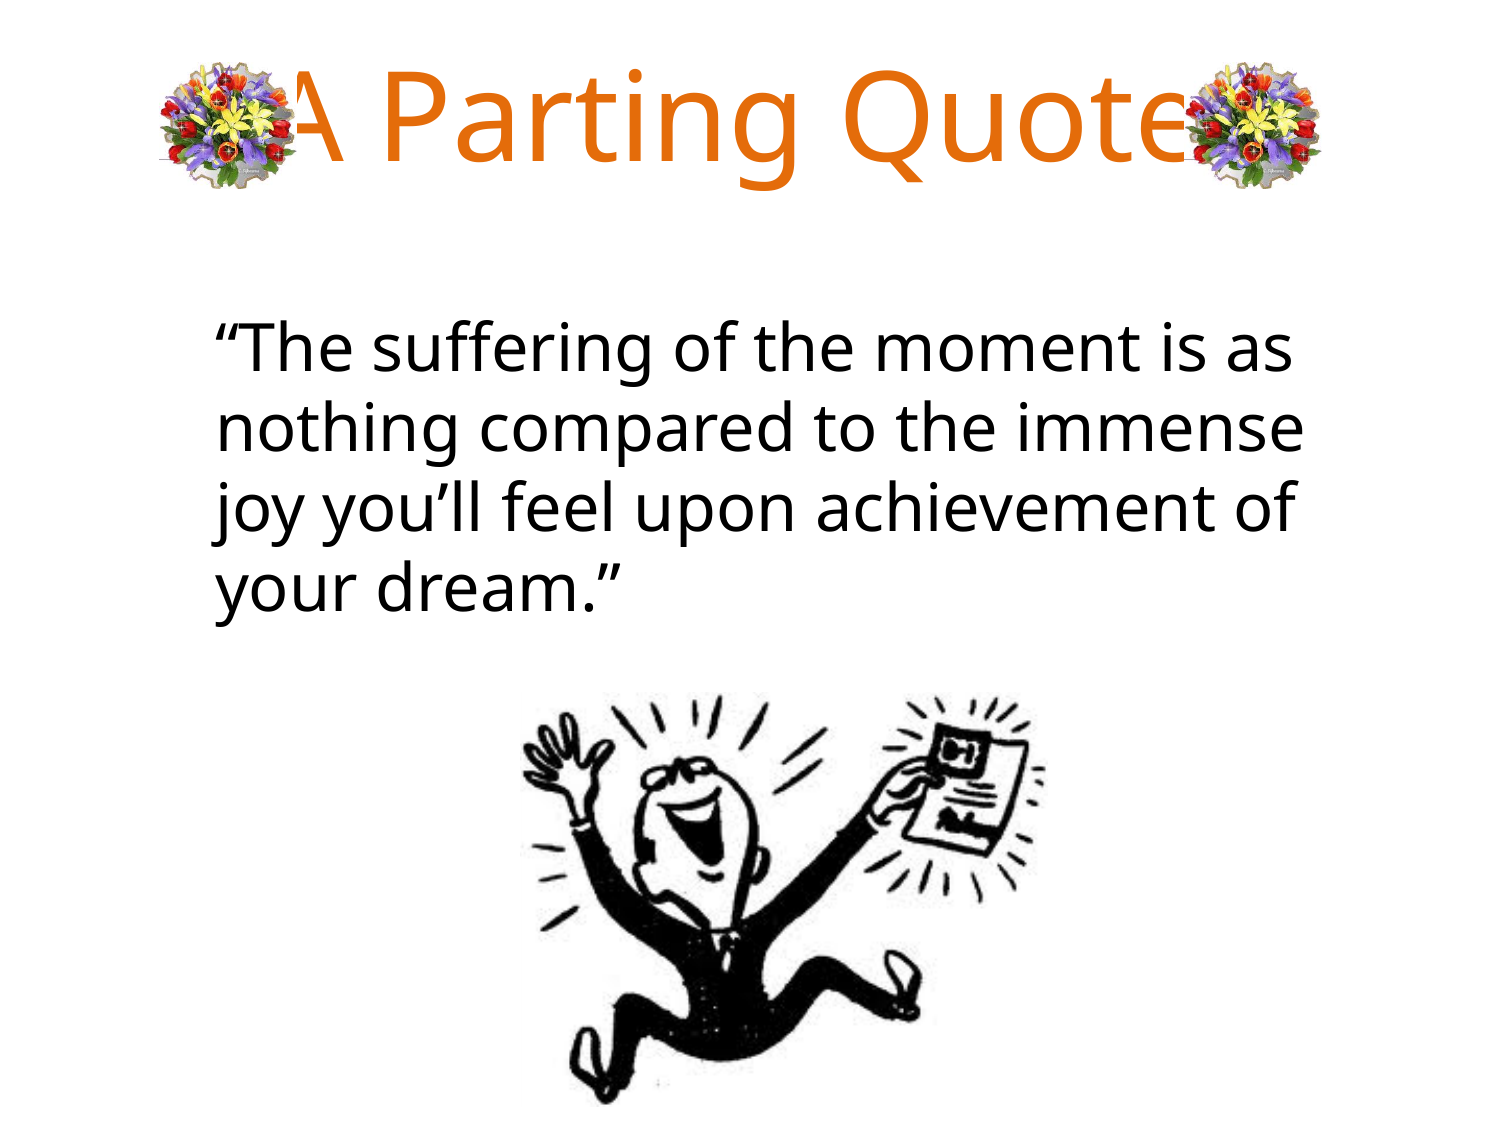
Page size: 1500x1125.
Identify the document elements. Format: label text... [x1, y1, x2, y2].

text_box “The suffering of the moment is as nothing compared to the immense joy you’ll feel upon achievement of your dream.” [200, 297, 1323, 633]
picture [1184, 62, 1322, 189]
text_box A Parting Quote… [249, 29, 1320, 194]
picture [159, 62, 297, 189]
picture [519, 691, 1048, 1107]
